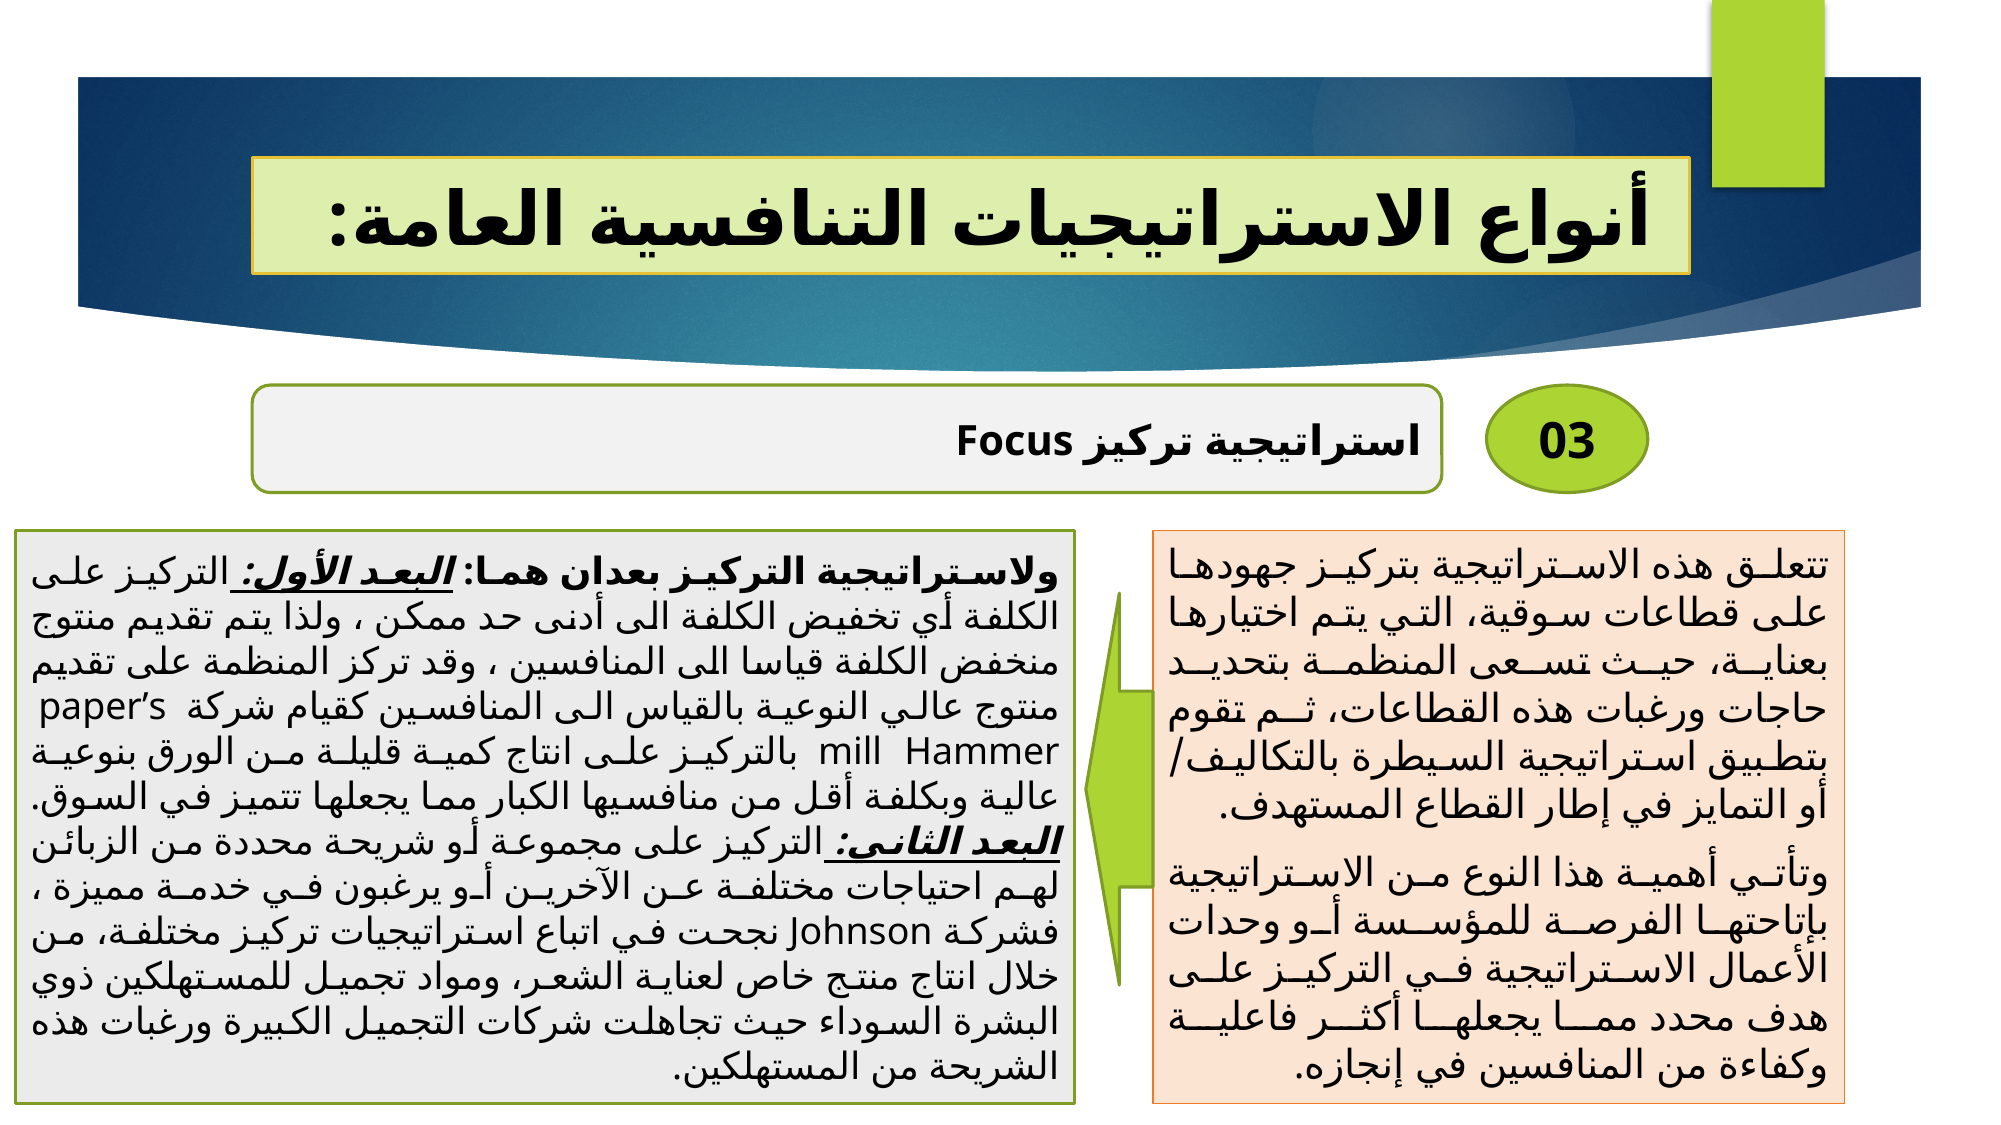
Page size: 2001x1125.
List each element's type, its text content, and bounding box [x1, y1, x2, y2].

text_box ولاستراتيجية التركيز بعدان هما: البعد الأول: التركيز على الكلفة أي تخفيض الكلفة الى أدنى حد ممكن ، ولذا يتم تقديم منتوج منخفض الكلفة قياسا الى المنافسين ، وقد تركز المنظمة على تقديم منتوج عالي النوعية بالقياس الى المنافسين كقيام شركة paper’s mill Hammer بالتركيز على انتاج كمية قليلة من الورق بنوعية عالية وبكلفة أقل من منافسيها الكبار مما يجعلها تتميز في السوق. البعد الثاني: التركيز على مجموعة أو شريحة محددة من الزبائن لهم احتياجات مختلفة عن الآخرين أو يرغبون في خدمة مميزة ، فشركة Johnson نجحت في اتباع استراتيجيات تركيز مختلفة، من خلال انتاج منتج خاص لعناية الشعر، ومواد تجميل للمستهلكين ذوي البشرة السوداء حيث تجاهلت شركات التجميل الكبيرة ورغبات هذه الشريحة من المستهلكين. [14, 529, 1076, 1105]
list تتعلق هذه الاستراتيجية بتركيز جهودها على قطاعات سوقية، التي يتم اختيارها بعناية، حيث تسعى المنظمة بتحديد حاجات ورغبات هذه القطاعات، ثم تقوم بتطبيق استراتيجية السيطرة بالتكاليف/ أو التمايز في إطار القطاع المستهدف. وتأتي أهمية هذا النوع من الاستراتيجية بإتاحتها الفرصة للمؤسسة أو وحدات الأعمال الاستراتيجية في التركيز على هدف محدد مما يجعلها أكثر فاعلية وكفاءة من المنافسين في إنجازه. [1152, 530, 1845, 1104]
text_box [1084, 591, 1155, 987]
text_box 03 [1484, 383, 1650, 495]
text_box استراتيجية تركيز Focus [250, 383, 1444, 495]
title أنواع الاستراتيجيات التنافسية العامة: [251, 156, 1691, 275]
